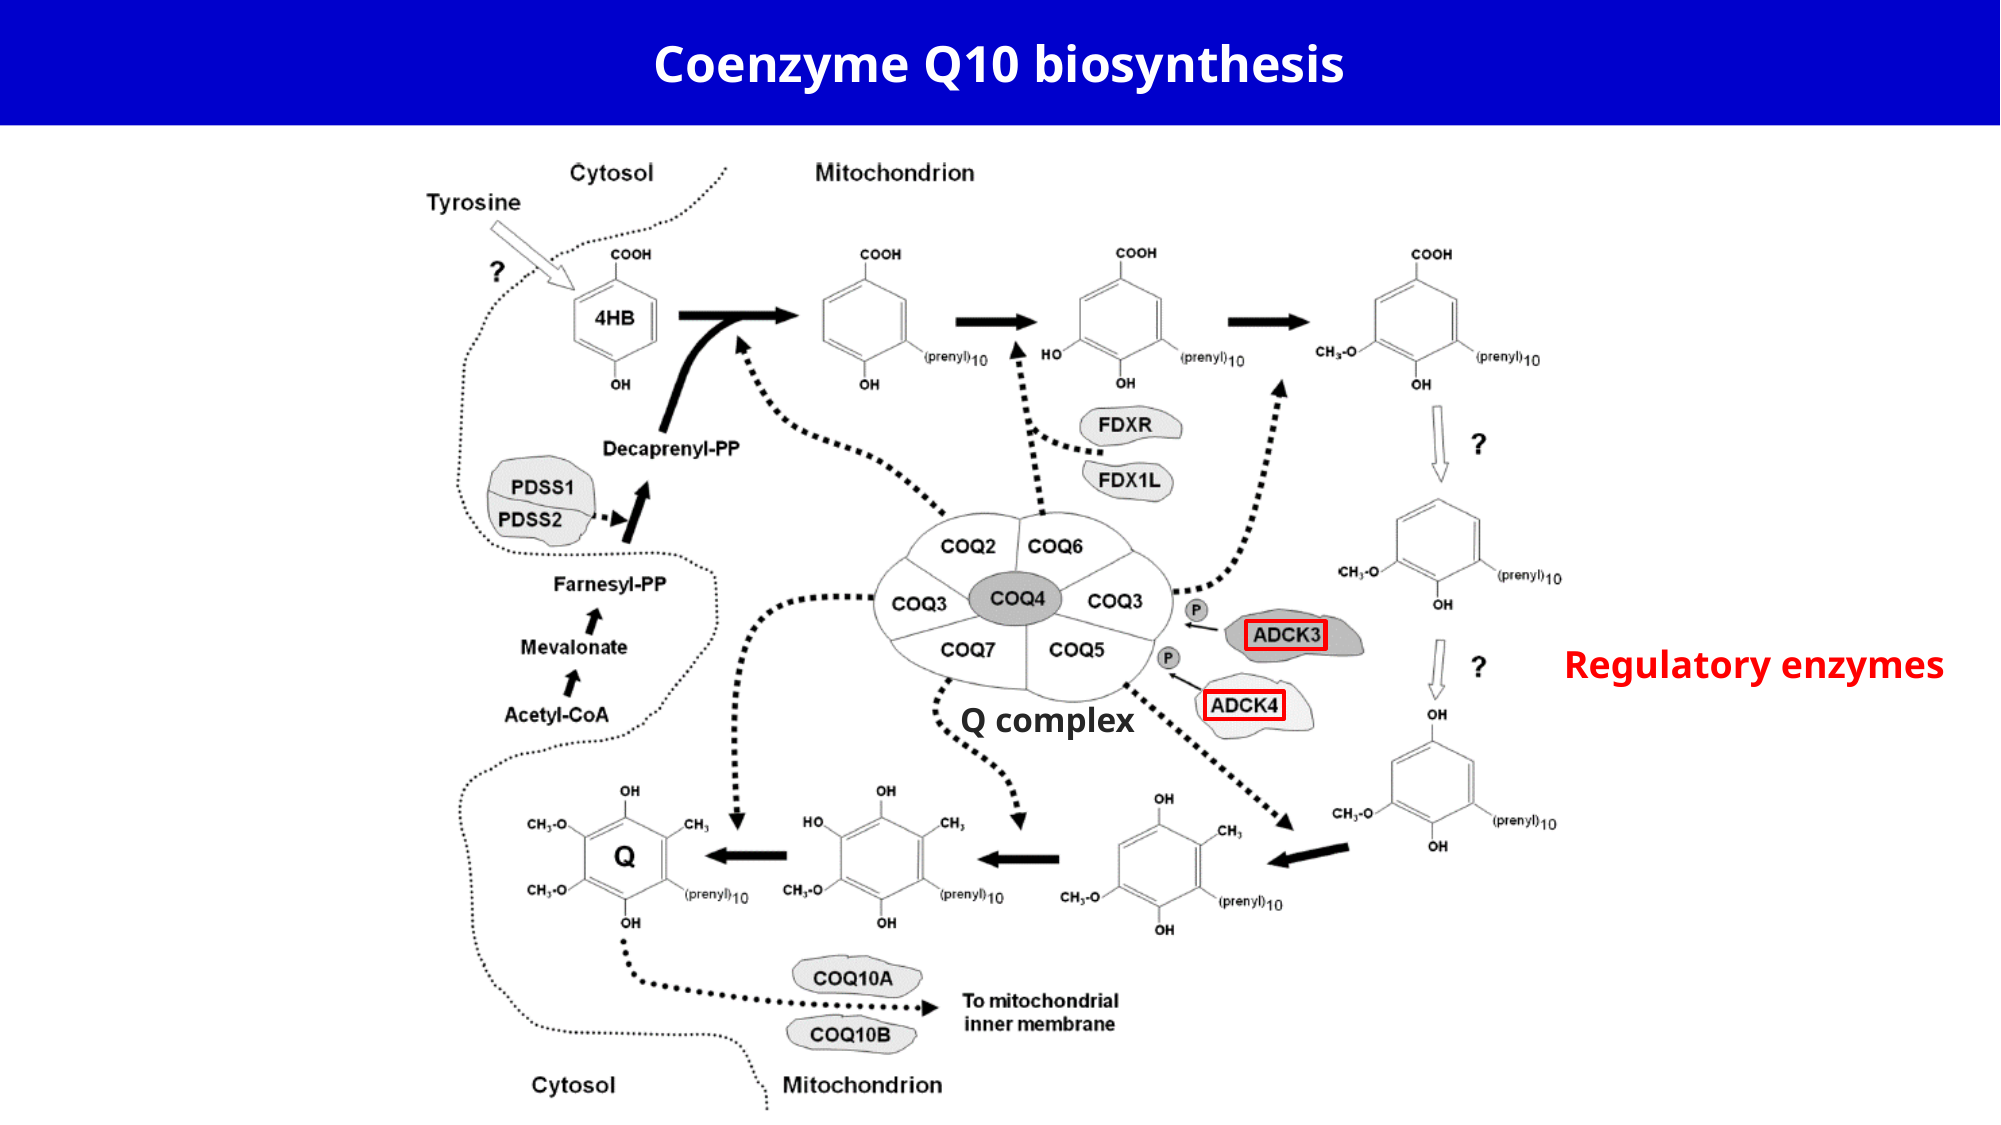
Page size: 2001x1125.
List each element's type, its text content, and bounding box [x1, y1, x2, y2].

text_box Coenzyme Q10 biosynthesis [0, 0, 2000, 126]
picture [378, 153, 1622, 1114]
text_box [1204, 621, 1935, 720]
